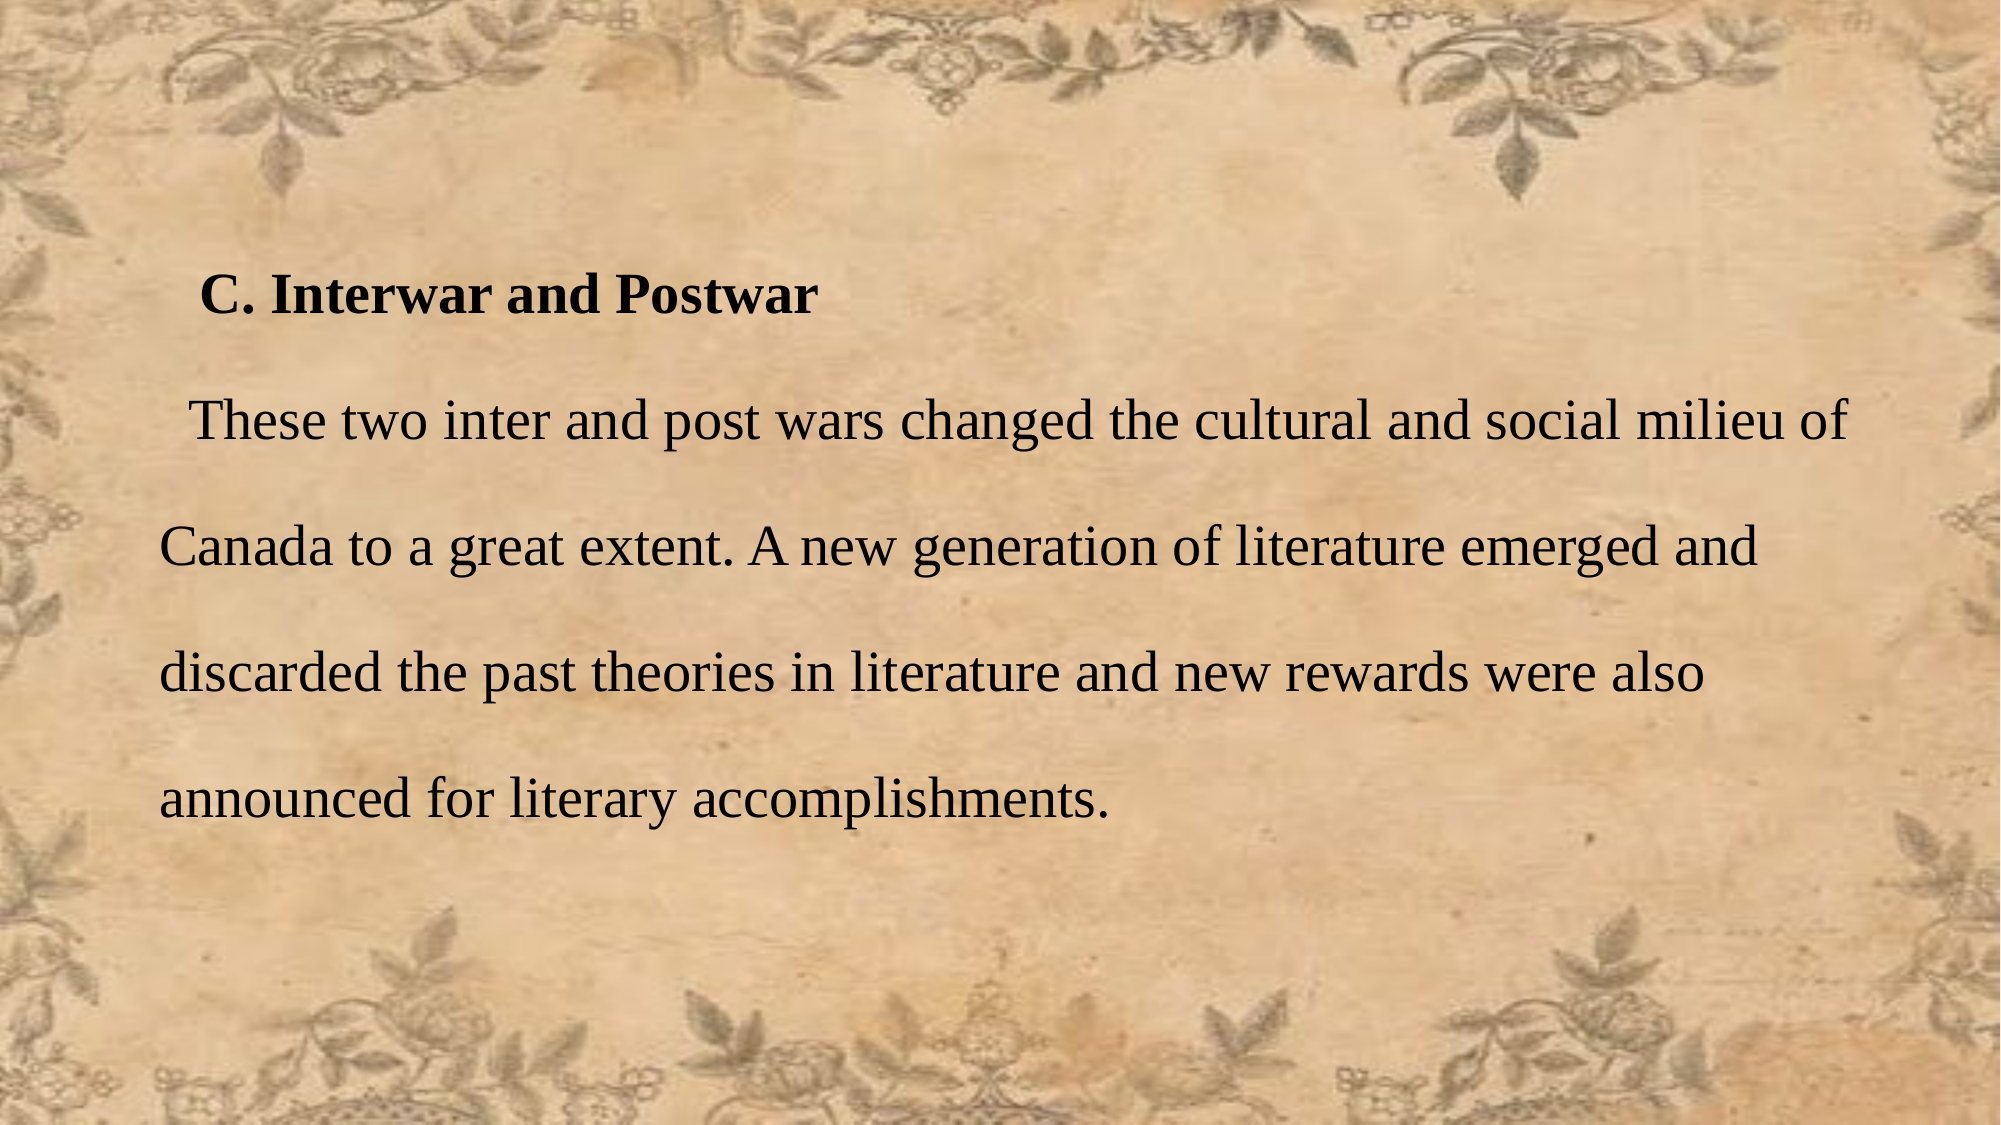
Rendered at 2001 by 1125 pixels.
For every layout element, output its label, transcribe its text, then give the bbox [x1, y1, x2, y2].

picture [0, 0, 2001, 1125]
list C. Interwar and Postwar These two inter and post wars changed the cultural and social milieu of Canada to a great extent. A new generation of literature emerged and discarded the past theories in literature and new rewards were also announced for literary accomplishments. [144, 213, 1914, 927]
